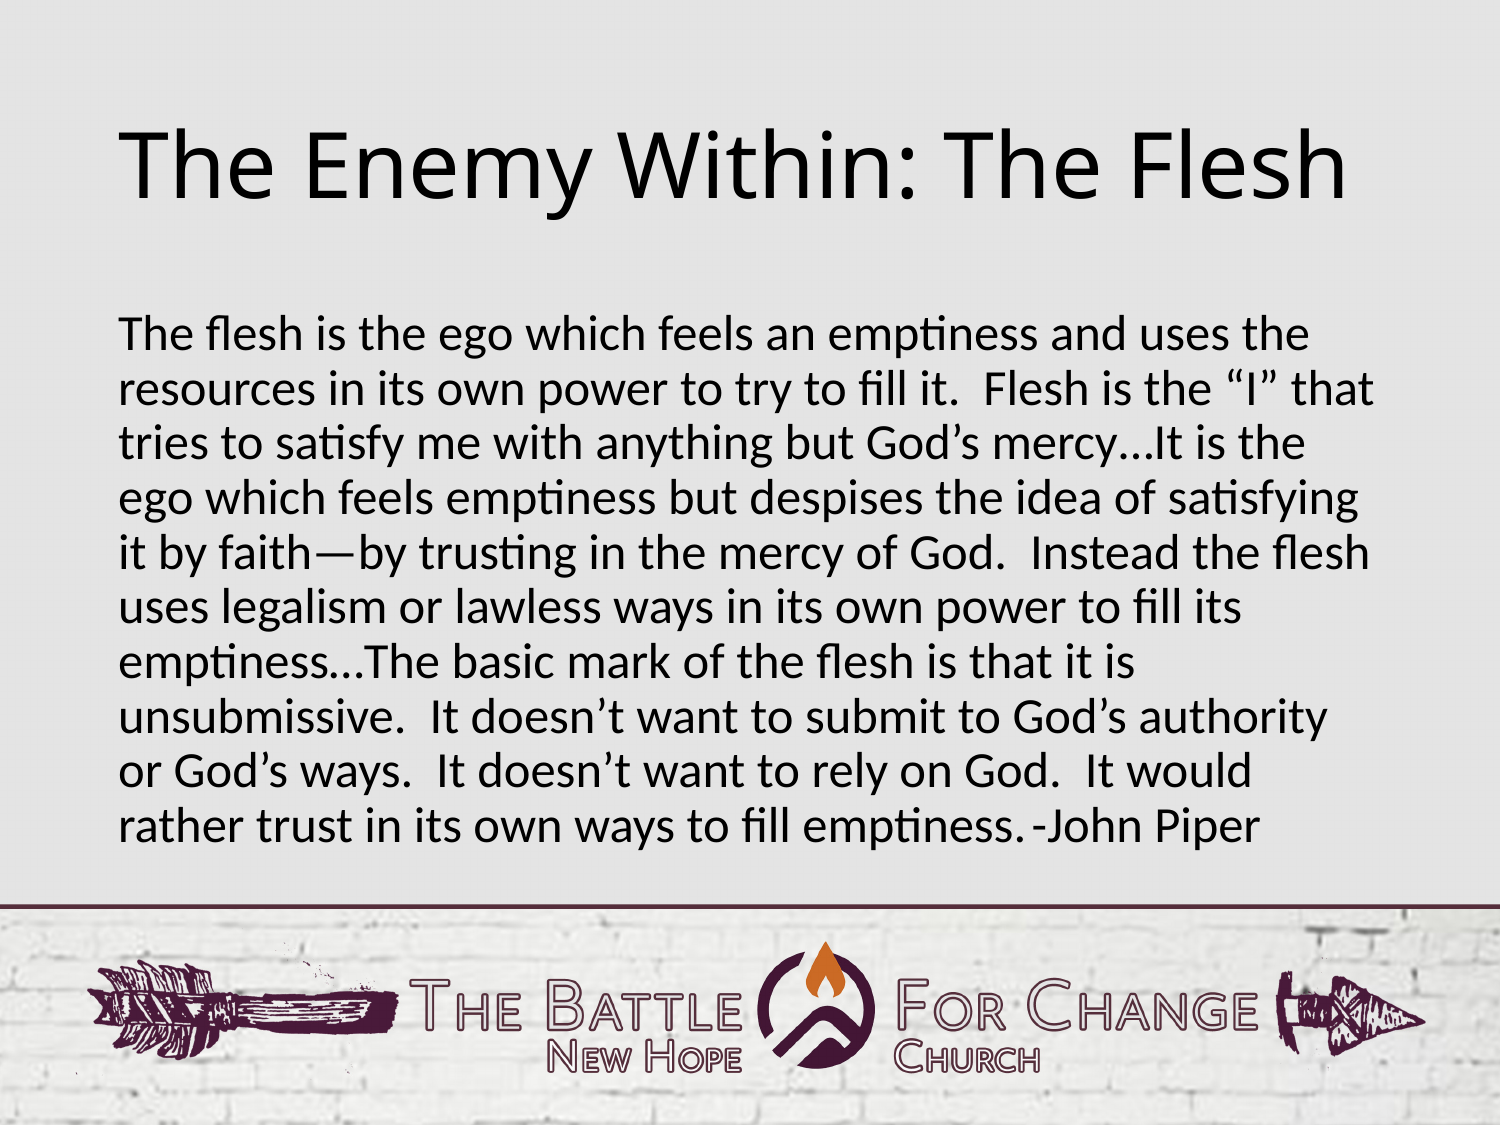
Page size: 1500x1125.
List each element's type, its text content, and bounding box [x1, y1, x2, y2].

title The Enemy Within: The Flesh [103, 59, 1397, 278]
list The flesh is the ego which feels an emptiness and uses the resources in its own power to try to fill it. Flesh is the “I” that tries to satisfy me with anything but God’s mercy…It is the ego which feels emptiness but despises the idea of satisfying it by faith—by trusting in the mercy of God. Instead the flesh uses legalism or lawless ways in its own power to fill its emptiness…The basic mark of the flesh is that it is unsubmissive. It doesn’t want to submit to God’s authority or God’s ways. It doesn’t want to rely on God. It would rather trust in its own ways to fill emptiness. -John Piper [103, 299, 1397, 902]
picture [0, 0, 1500, 1125]
